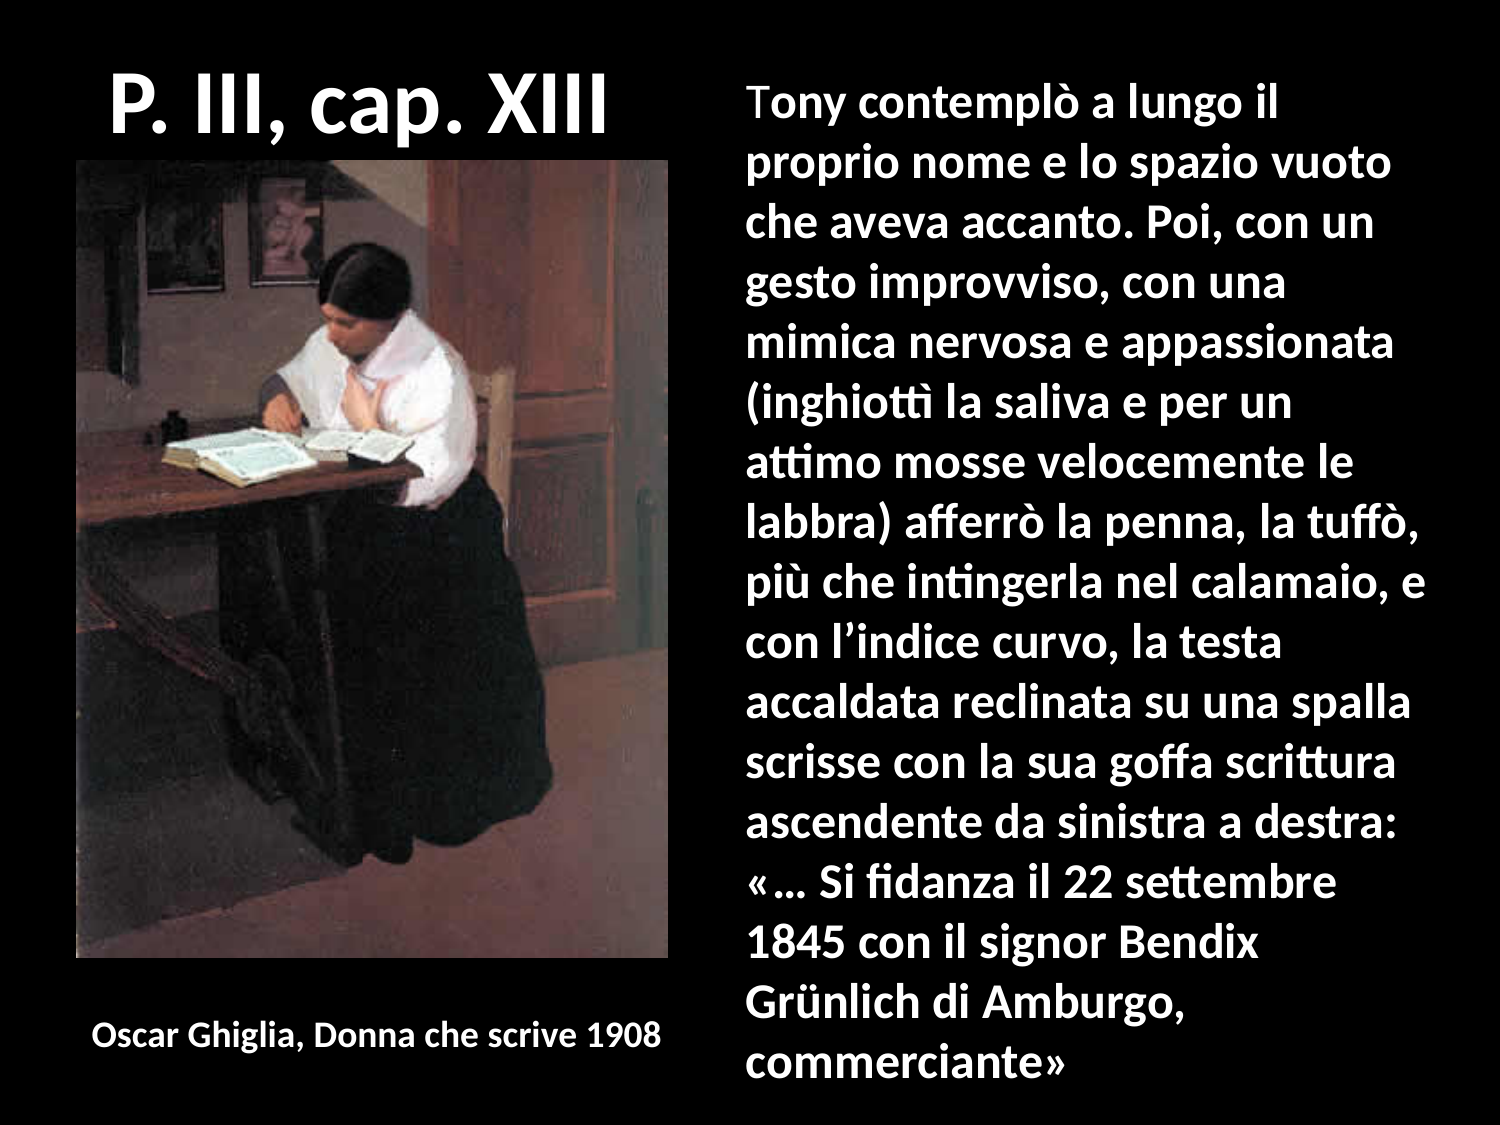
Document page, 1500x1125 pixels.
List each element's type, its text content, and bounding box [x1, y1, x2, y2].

title P. III, cap. XIII [41, 45, 680, 149]
text_box Tony contemplò a lungo il proprio nome e lo spazio vuoto che aveva accanto. Poi, con un gesto improvviso, con una mimica nervosa e appassionata (inghiottì la saliva e per un attimo mosse velocemente le labbra) afferrò la penna, la tuffò, più che intingerla nel calamaio, e con l’indice curvo, la testa accaldata reclinata su una spalla scrisse con la sua goffa scrittura ascendente da sinistra a destra: «… Si fidanza il 22 settembre 1845 con il signor Bendix Grünlich di Amburgo, commerciante» [730, 0, 1452, 1096]
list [76, 160, 668, 958]
text_box Oscar Ghiglia, Donna che scrive 1908 [76, 1002, 680, 1063]
